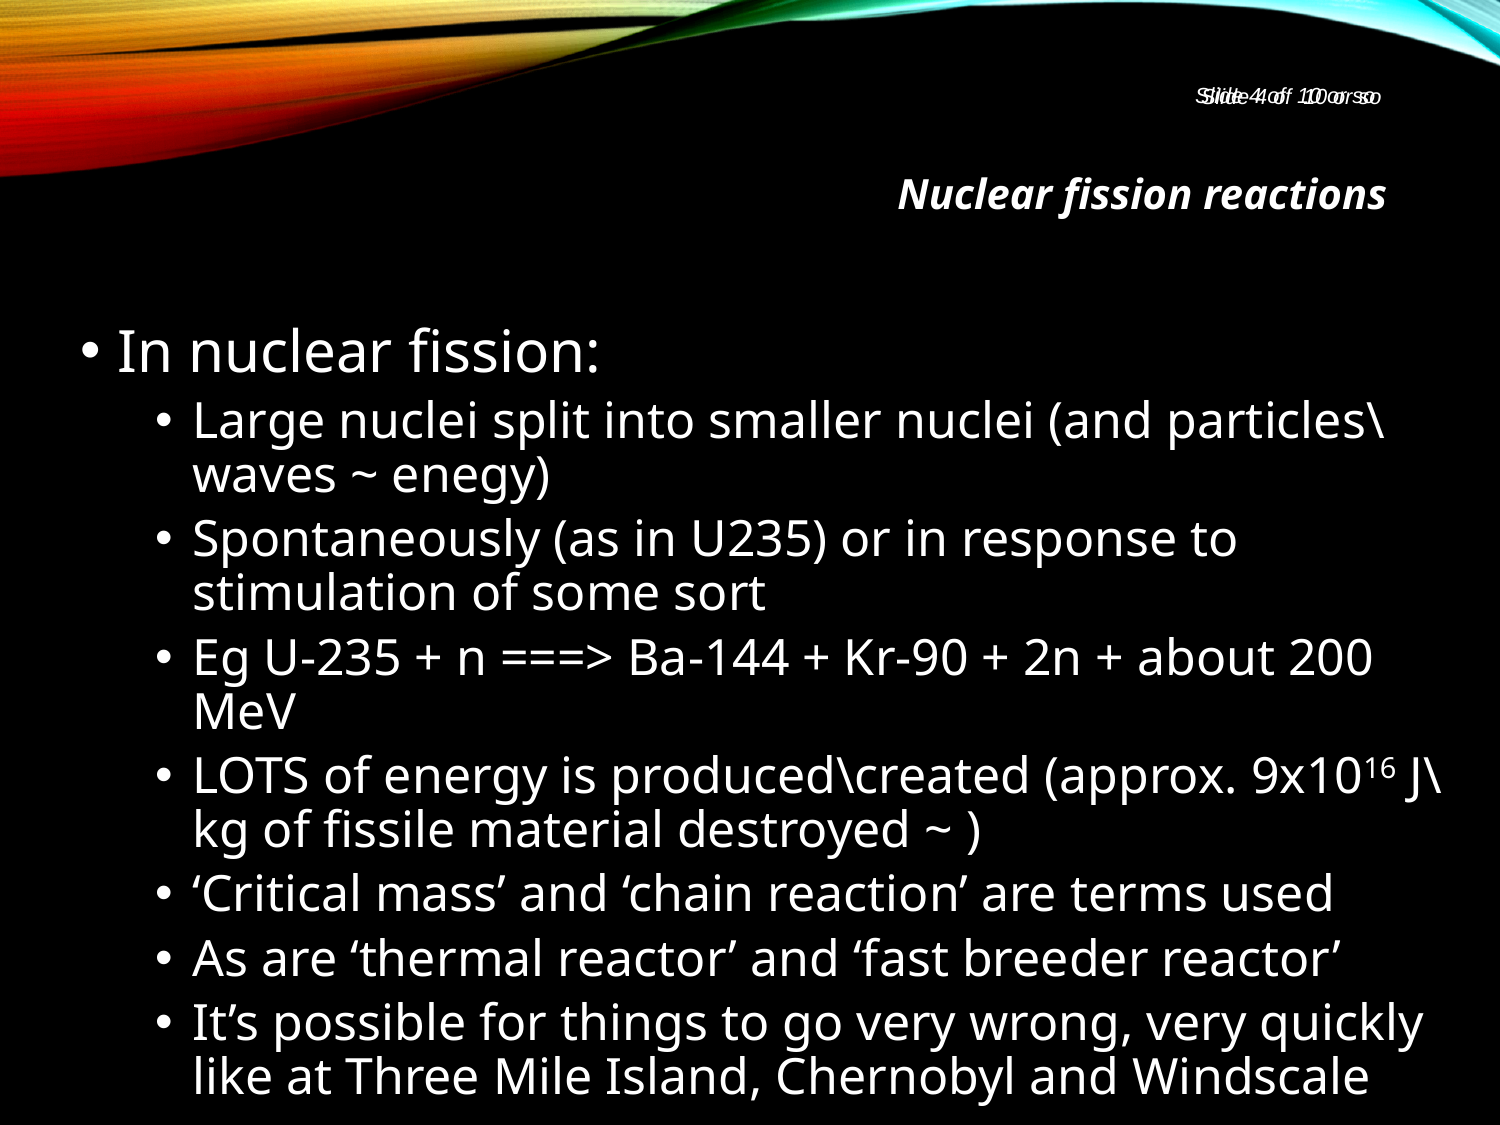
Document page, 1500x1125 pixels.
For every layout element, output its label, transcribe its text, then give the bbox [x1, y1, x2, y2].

picture [0, 0, 1500, 178]
title Nuclear fission reactions [356, 125, 1403, 268]
slide_number Slide 4 of 10 or so [1078, 66, 1403, 123]
list In nuclear fission: Large nuclei split into smaller nuclei (and particles\waves ~ enegy) Spontaneously (as in U235) or in response to stimulation of some sort Eg U-235 + n ===> Ba-144 + Kr-90 + 2n + about 200 MeV LOTS of energy is produced\created (approx. 9x1016 J\kg of fissile material destroyed ~ ) ‘Critical mass’ and ‘chain reaction’ are terms used As are ‘thermal reactor’ and ‘fast breeder reactor’ It’s possible for things to go very wrong, very quickly like at Three Mile Island, Chernobyl and Windscale [64, 314, 1500, 1083]
